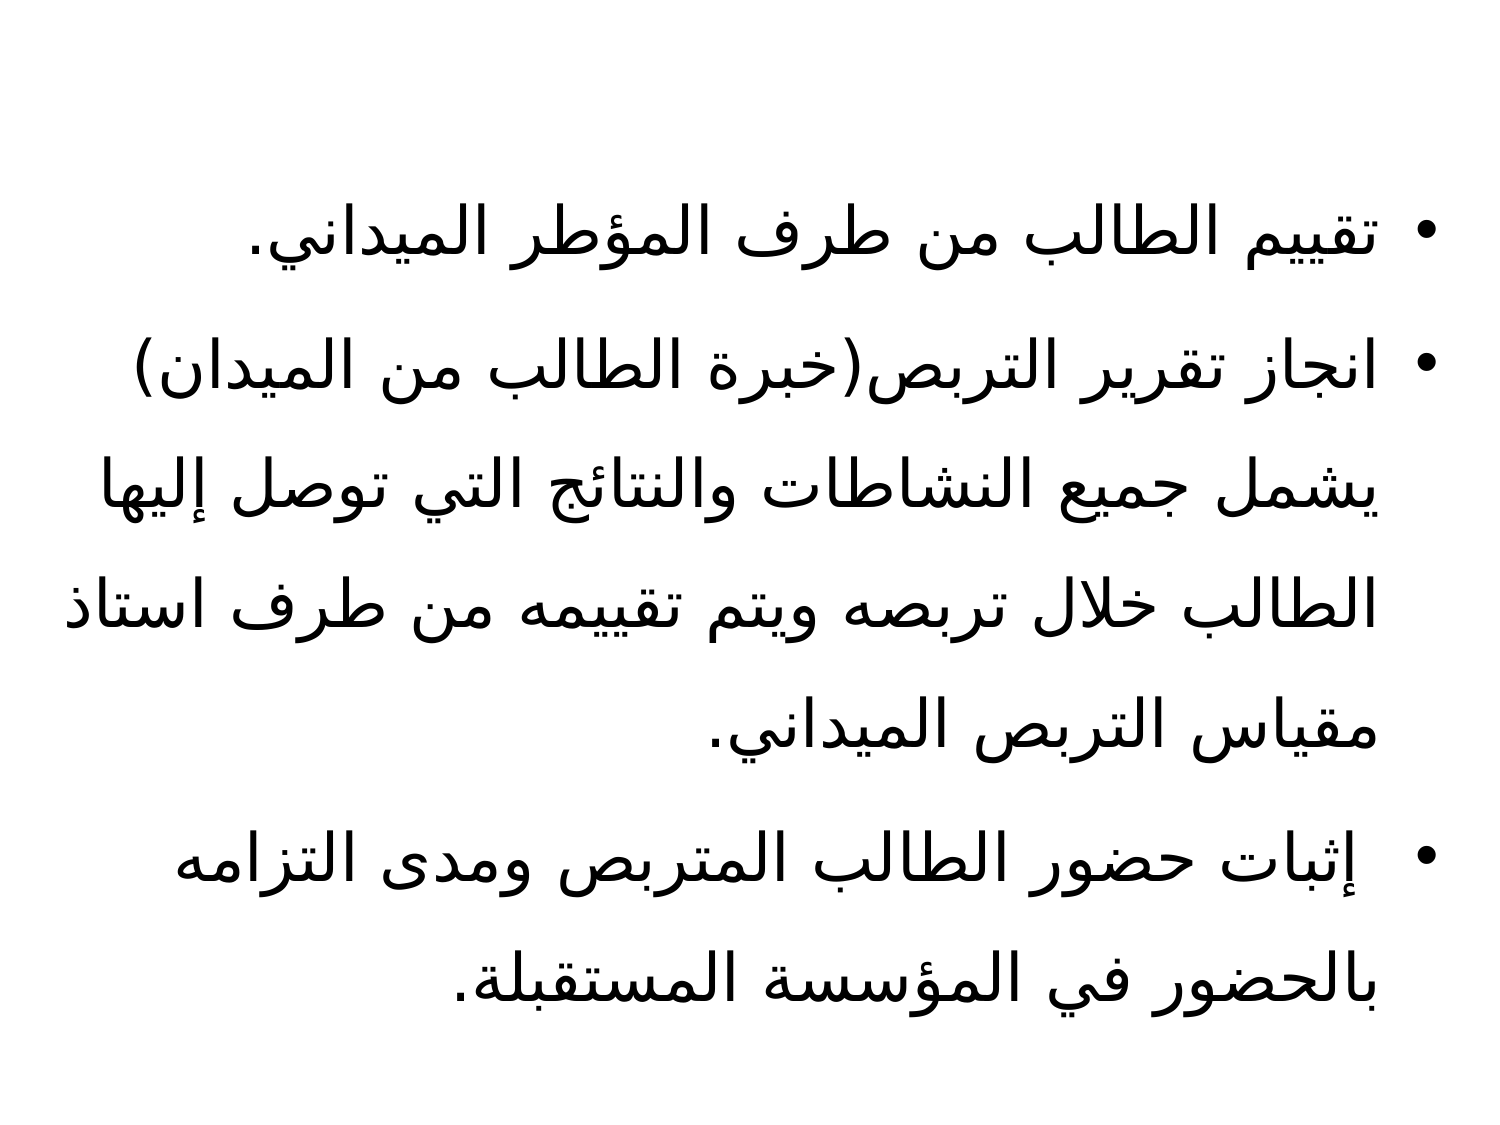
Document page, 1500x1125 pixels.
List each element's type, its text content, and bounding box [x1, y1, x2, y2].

list تقييم الطالب من طرف المؤطر الميداني. انجاز تقرير التربص(خبرة الطالب من الميدان) يشمل جميع النشاطات والنتائج التي توصل إليها الطالب خلال تربصه ويتم تقييمه من طرف استاذ مقياس التربص الميداني. إثبات حضور الطالب المتربص ومدى التزامه بالحضور في المؤسسة المستقبلة. [0, 140, 1454, 1032]
